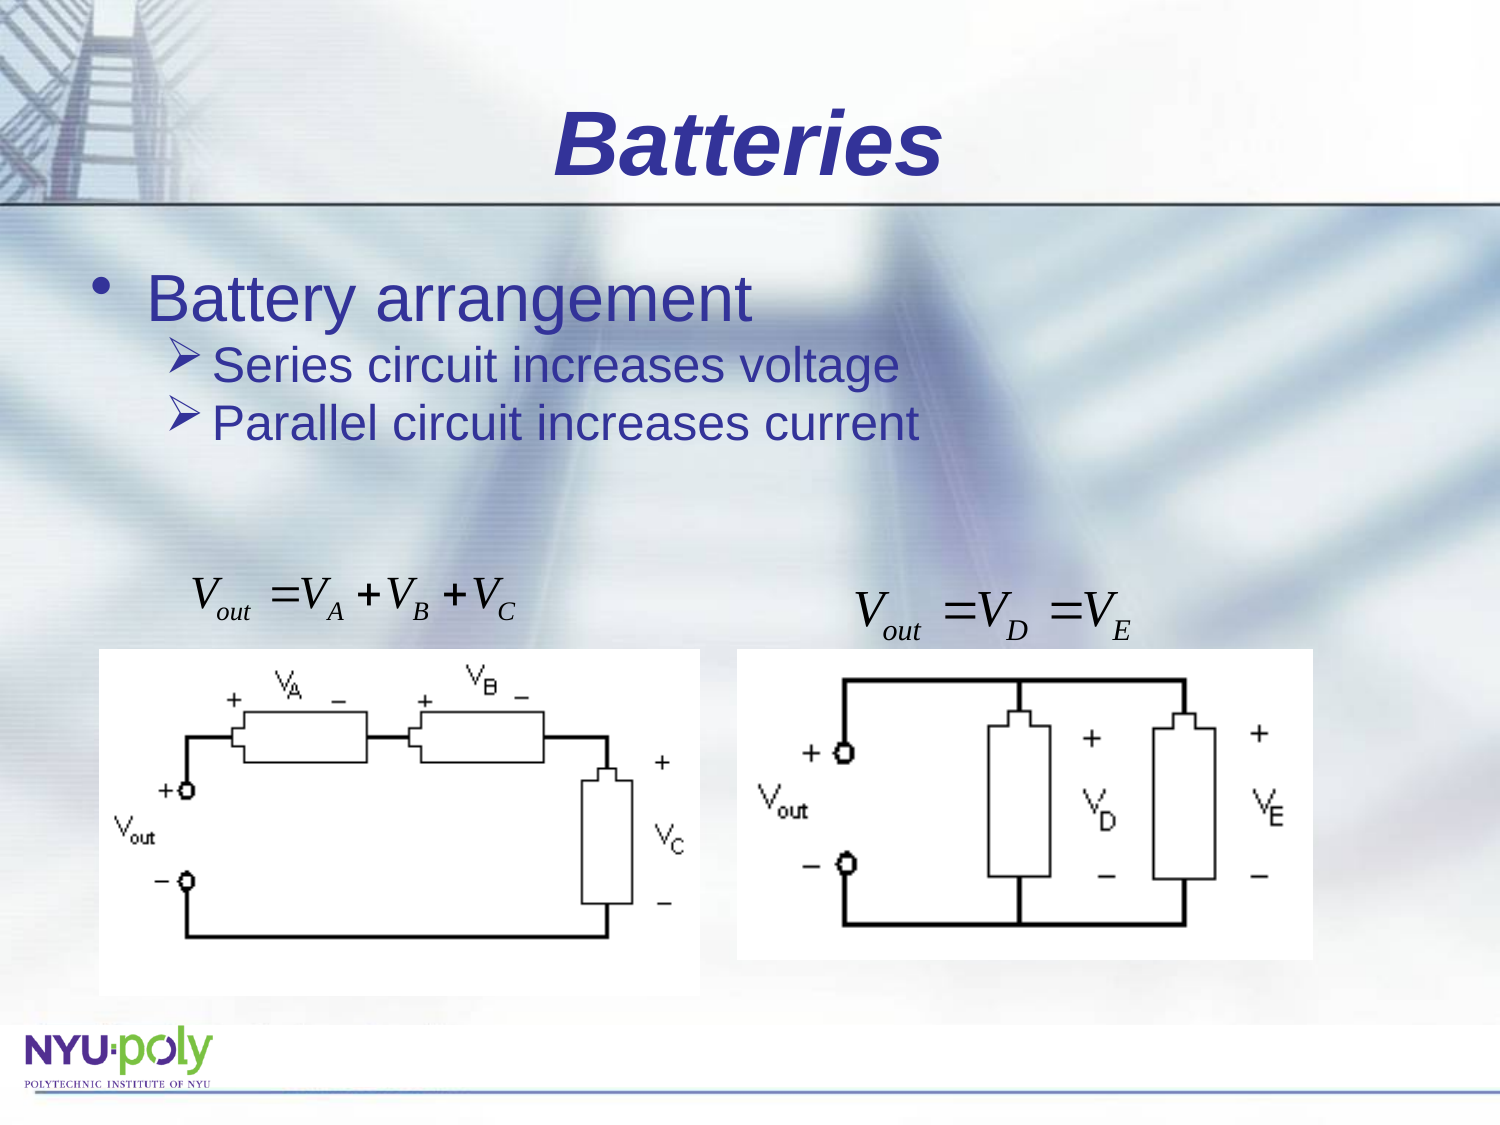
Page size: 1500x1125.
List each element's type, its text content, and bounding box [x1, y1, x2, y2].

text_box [849, 574, 1145, 648]
title Batteries [74, 44, 1426, 233]
picture [0, 1025, 1500, 1125]
picture [0, 0, 1500, 1024]
list Battery arrangement Series circuit increases voltage Parallel circuit increases current [74, 262, 1426, 1006]
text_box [187, 562, 526, 632]
